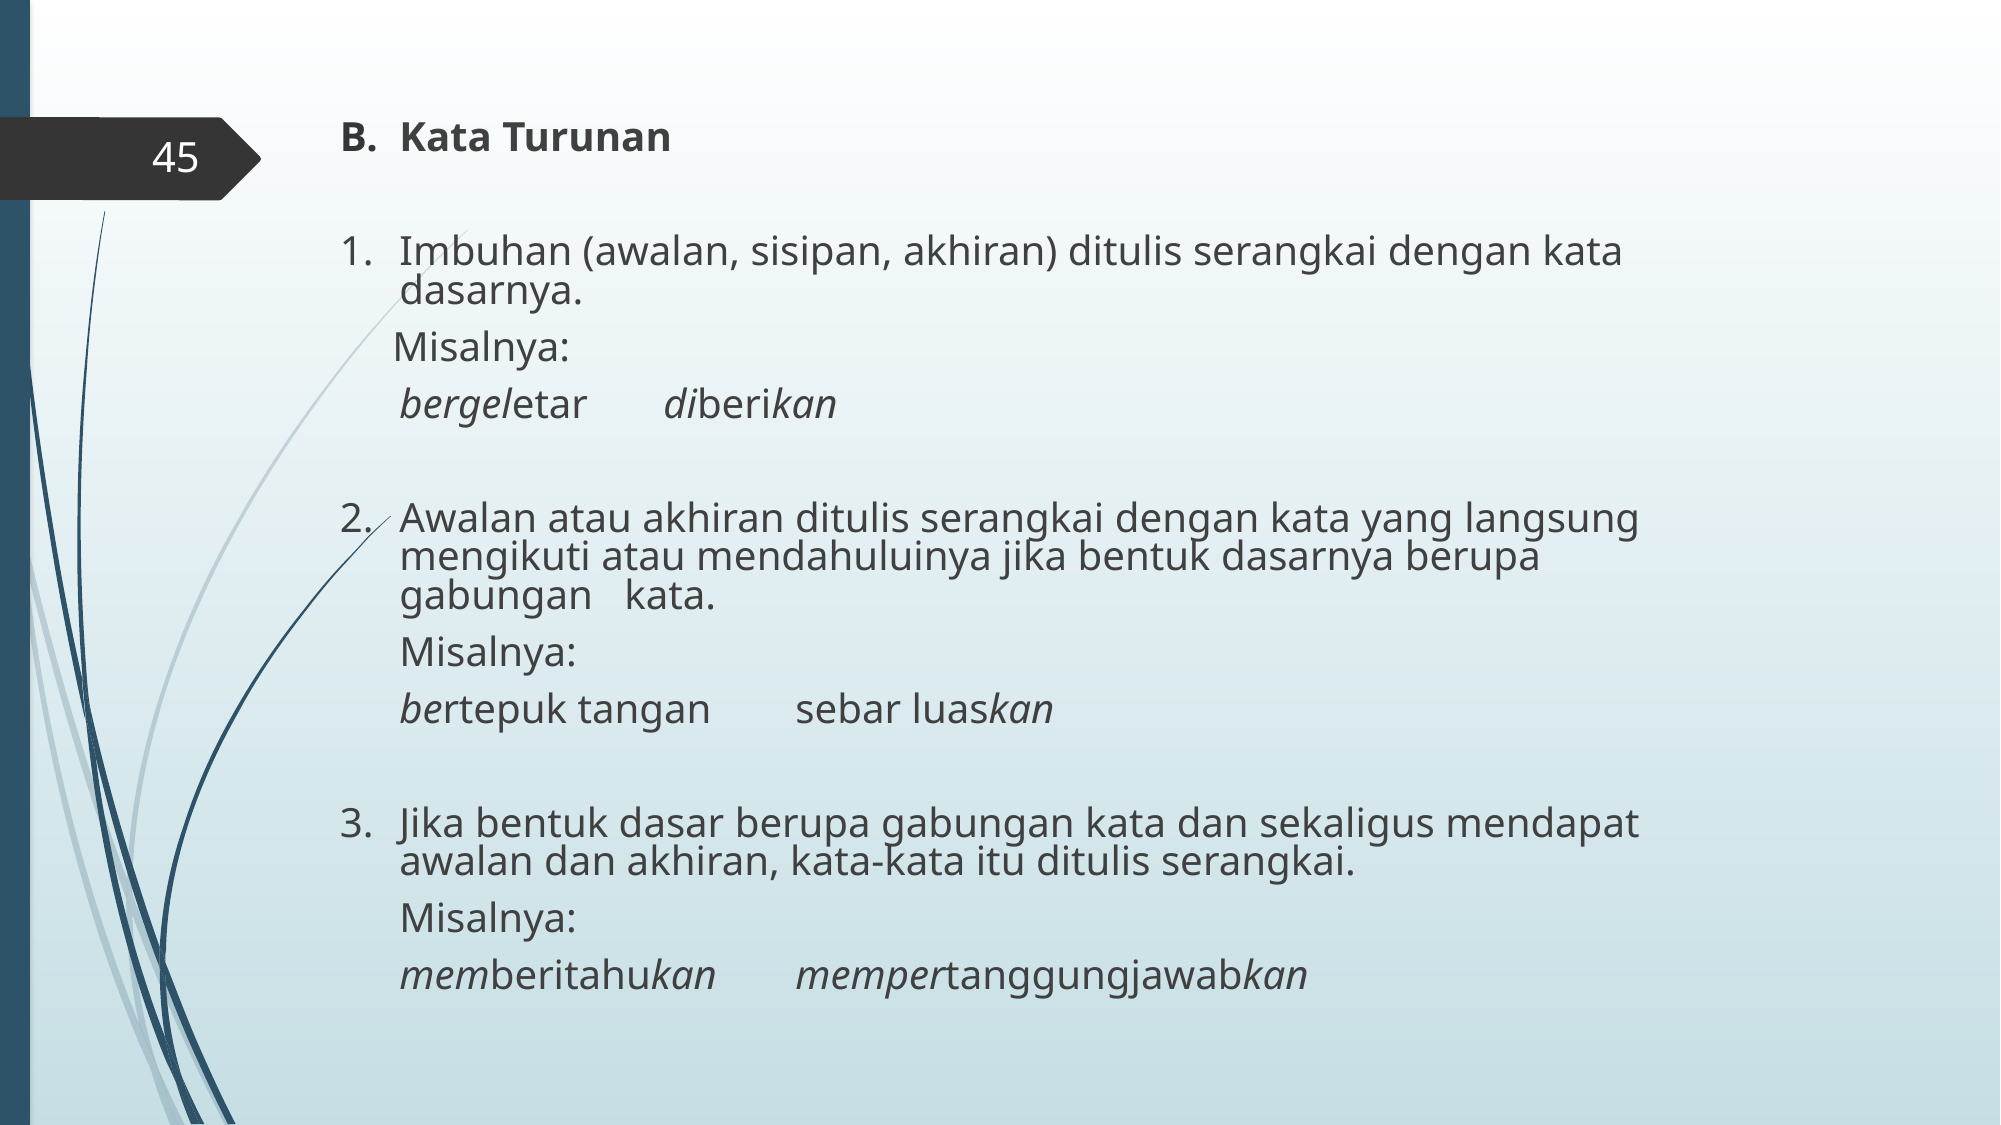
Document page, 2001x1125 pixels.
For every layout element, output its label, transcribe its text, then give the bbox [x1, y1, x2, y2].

slide_number 45 [87, 129, 216, 190]
list Kata Turunan 1. Imbuhan (awalan, sisipan, akhiran) ditulis serangkai dengan kata dasarnya. Misalnya: bergeletar diberikan 2. Awalan atau akhiran ditulis serangkai dengan kata yang langsung mengikuti atau mendahuluinya jika bentuk dasarnya berupa gabungan kata. Misalnya: bertepuk tangan sebar luaskan 3. Jika bentuk dasar berupa gabungan kata dan sekaligus mendapat awalan dan akhiran, kata-kata itu ditulis serangkai. Misalnya: memberitahukan mempertanggungjawabkan [324, 113, 1675, 1005]
